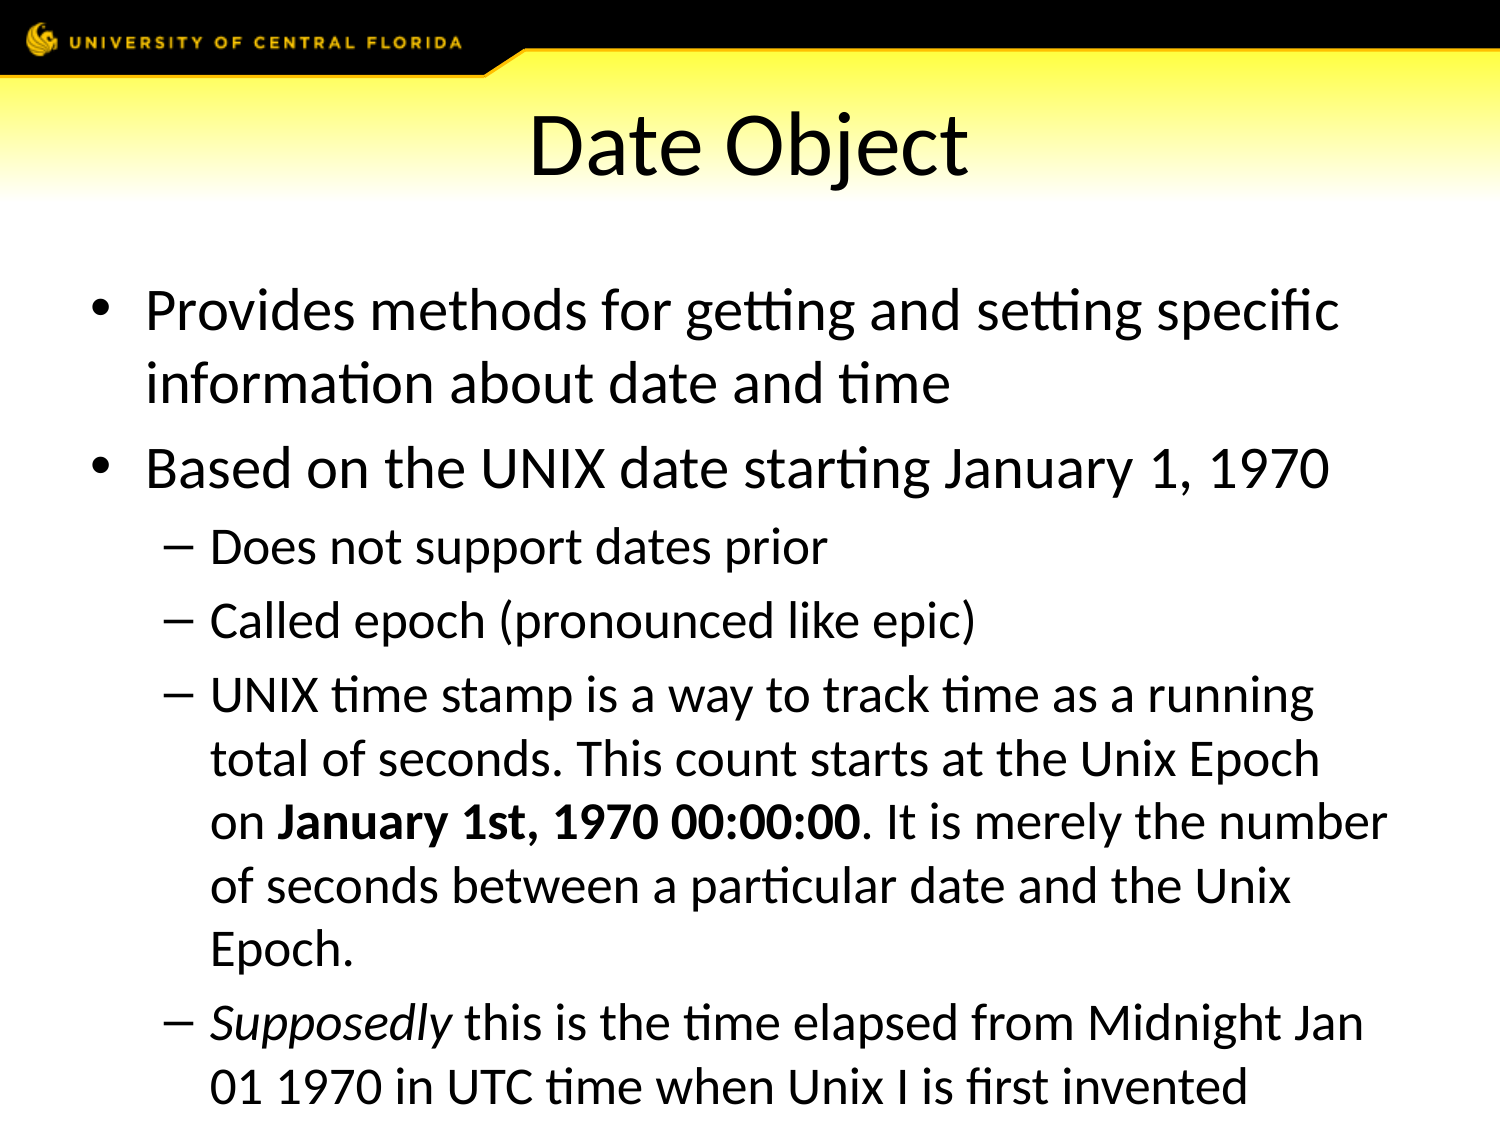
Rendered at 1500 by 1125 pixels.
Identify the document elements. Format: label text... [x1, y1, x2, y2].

title Date Object [75, 45, 1425, 233]
picture [0, 0, 484, 74]
list Provides methods for getting and setting specific information about date and time Based on the UNIX date starting January 1, 1970 Does not support dates prior Called epoch (pronounced like epic) UNIX time stamp is a way to track time as a running total of seconds. This count starts at the Unix Epoch on January 1st, 1970 00:00:00. It is merely the number of seconds between a particular date and the Unix Epoch. Supposedly this is the time elapsed from Midnight Jan 01 1970 in UTC time when Unix I is first invented [75, 262, 1425, 1125]
